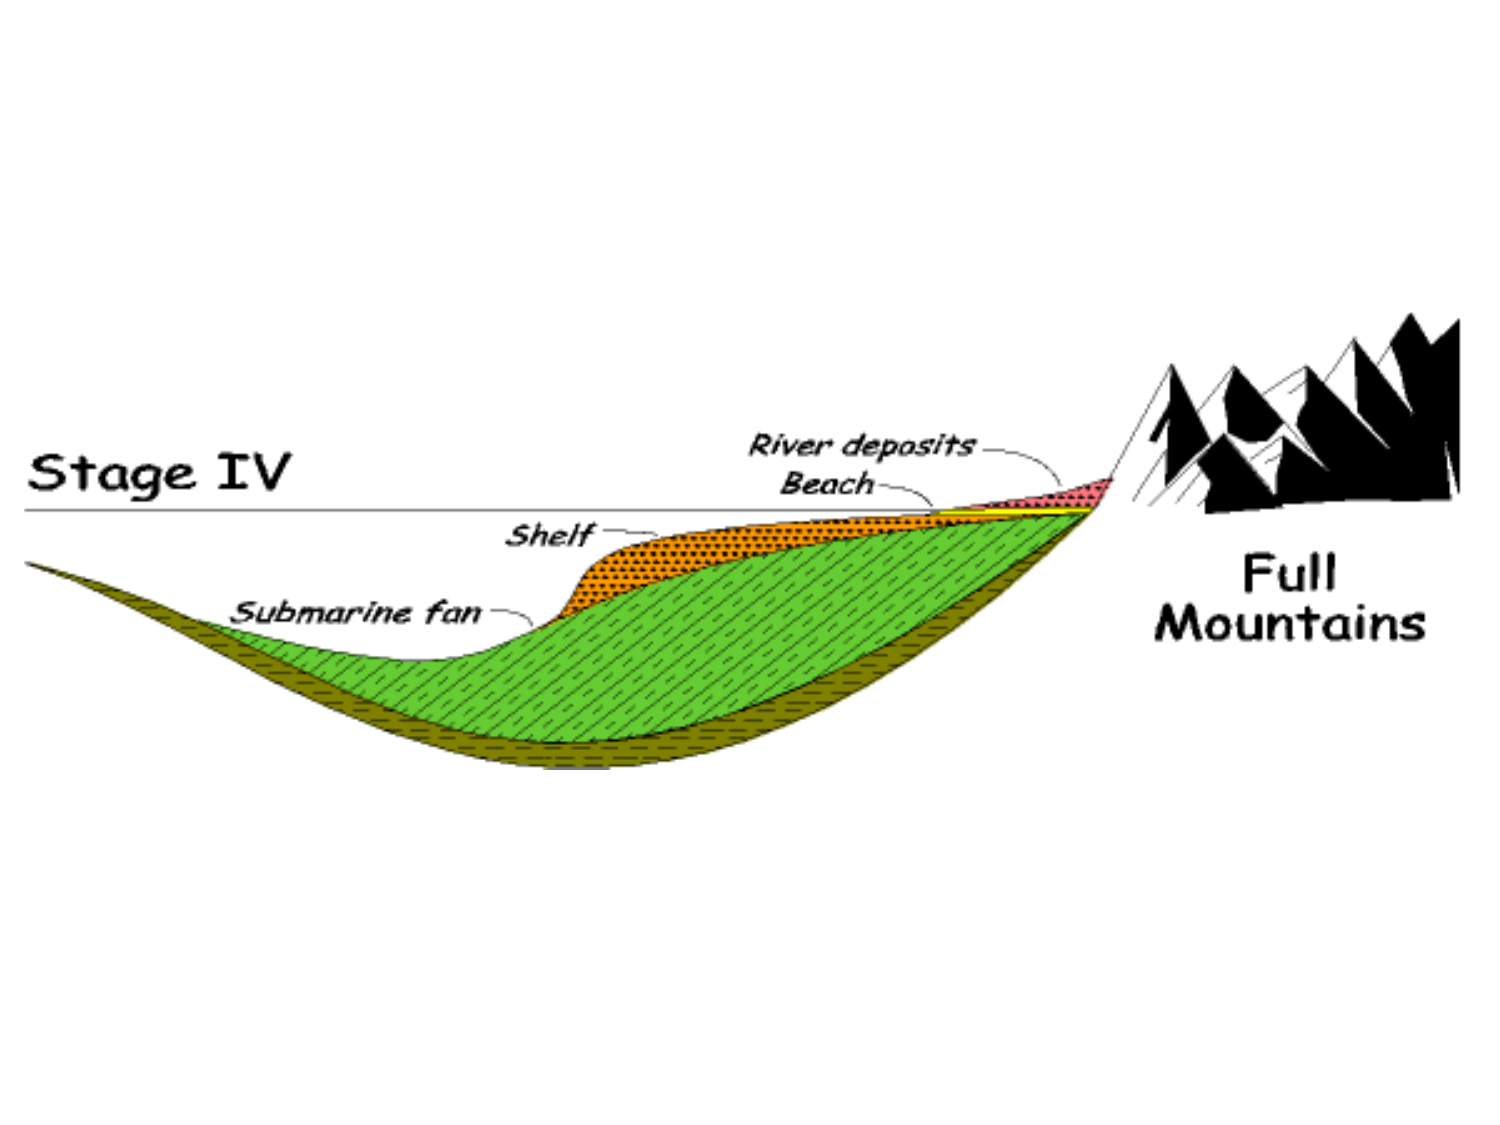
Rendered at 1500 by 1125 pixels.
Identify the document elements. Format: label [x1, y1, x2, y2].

picture [24, 312, 1463, 770]
